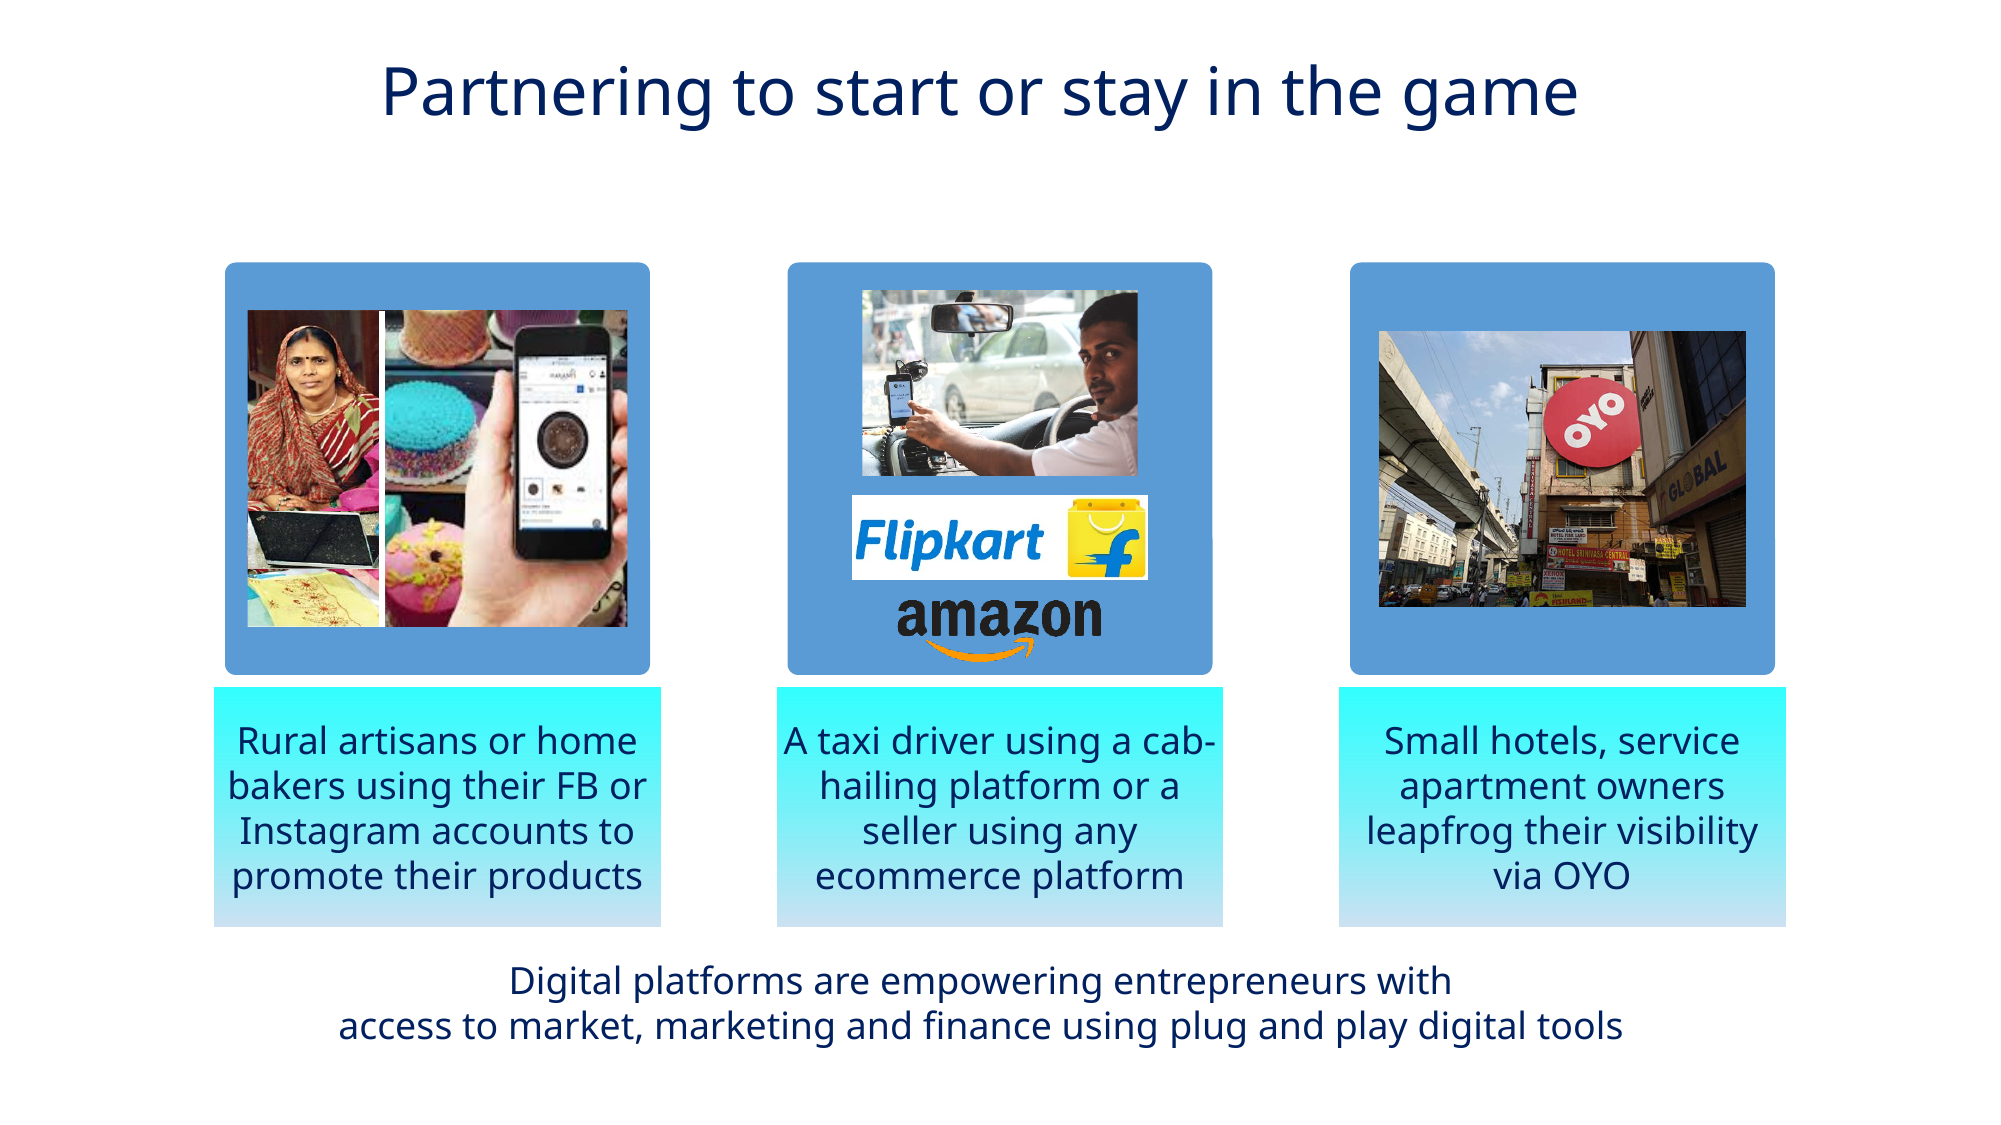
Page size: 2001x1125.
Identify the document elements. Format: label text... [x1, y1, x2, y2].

text_box Digital platforms are empowering entrepreneurs with access to market, marketing and finance using plug and play digital tools [37, 949, 1925, 1055]
text_box [1348, 261, 1777, 677]
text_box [247, 310, 628, 627]
text_box Small hotels, service apartment owners leapfrog their visibility via OYO [1339, 687, 1786, 927]
text_box [223, 261, 652, 677]
text_box A taxi driver using a cab-hailing platform or a seller using any ecommerce platform [777, 687, 1223, 927]
text_box Rural artisans or home bakers using their FB or Instagram accounts to promote their products [214, 687, 661, 927]
picture [862, 290, 1138, 476]
picture [1379, 331, 1746, 607]
picture [852, 495, 1148, 580]
text_box Partnering to start or stay in the game [37, 41, 1925, 137]
picture [896, 597, 1104, 672]
text_box [786, 261, 1214, 677]
